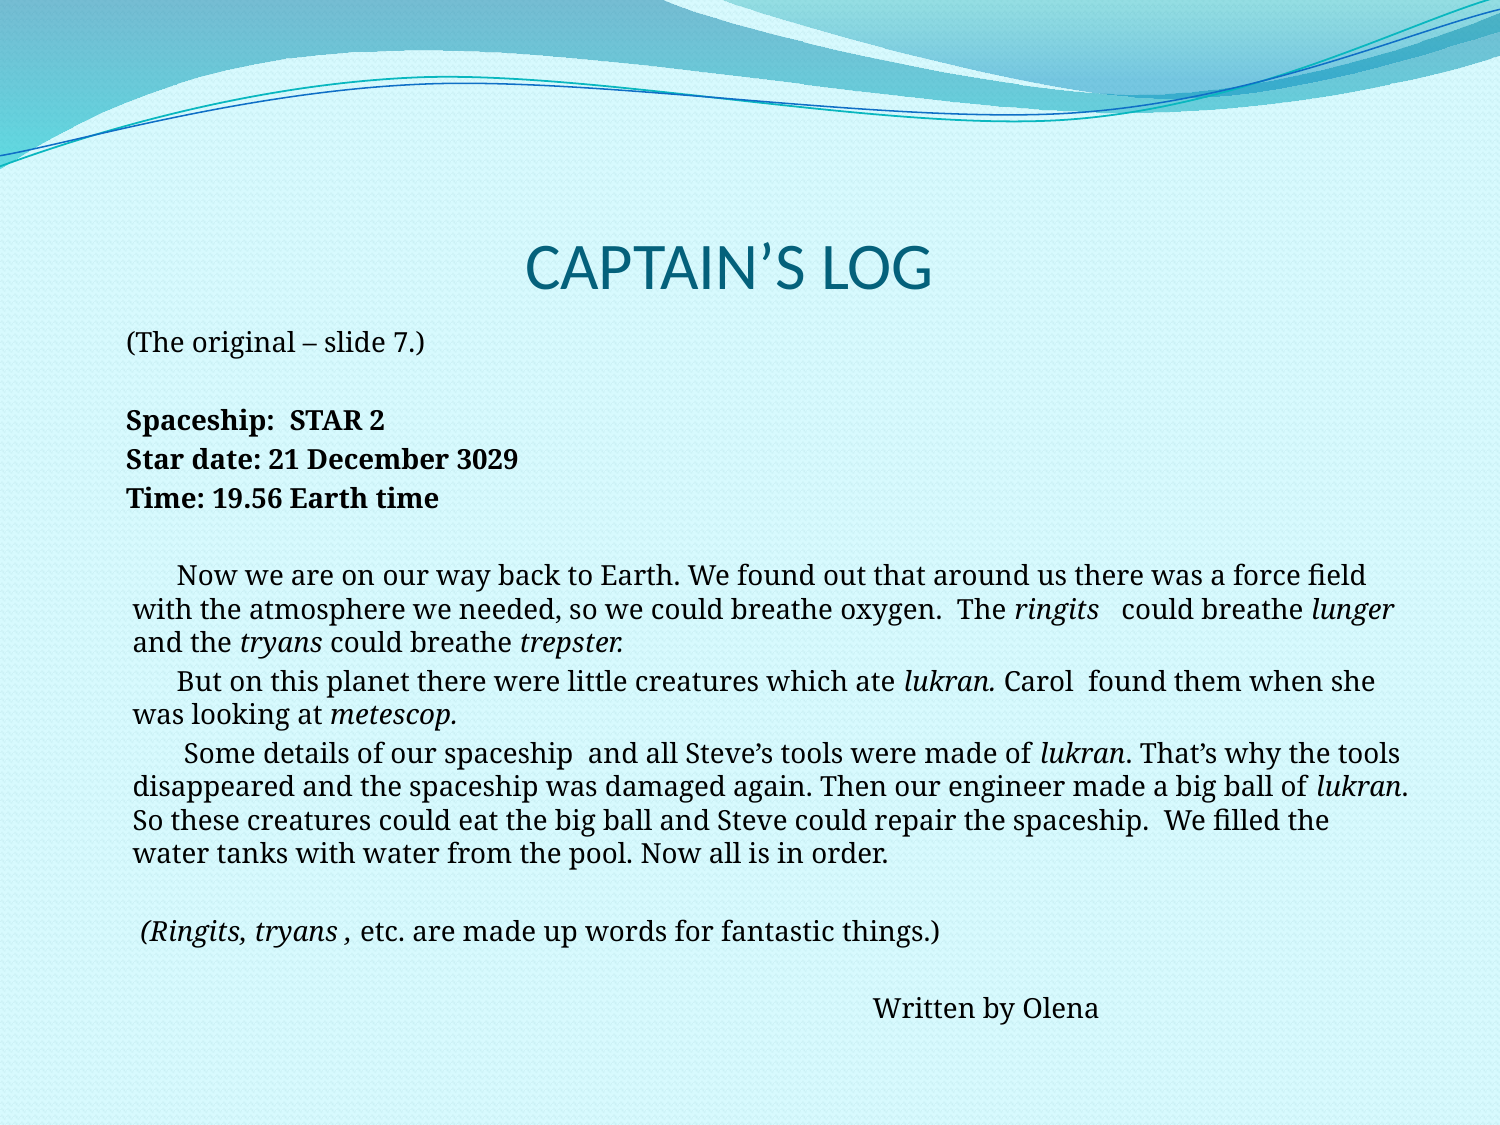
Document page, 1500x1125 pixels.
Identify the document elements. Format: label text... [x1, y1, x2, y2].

title CAPTAIN’S LOG [75, 115, 1425, 303]
list (The original – slide 7.) Spaceship: STAR 2 Star date: 21 December 3029 Time: 19.56 Earth time Now we are on our way back to Earth. We found out that around us there was a force field with the atmosphere we needed, so we could breathe oxygen. The ringits could breathe lunger and the tryans could breathe trepster. But on this planet there were little creatures which ate lukran. Carol found them when she was looking at metescop. Some details of our spaceship and all Steve’s tools were made of lukran. That’s why the tools disappeared and the spaceship was damaged again. Then our engineer made a big ball of lukran. So these creatures could eat the big ball and Steve could repair the spaceship. We filled the water tanks with water from the pool. Now all is in order. (Ringits, tryans , etc. are made up words for fantastic things.) Written by Olena [75, 317, 1425, 1038]
